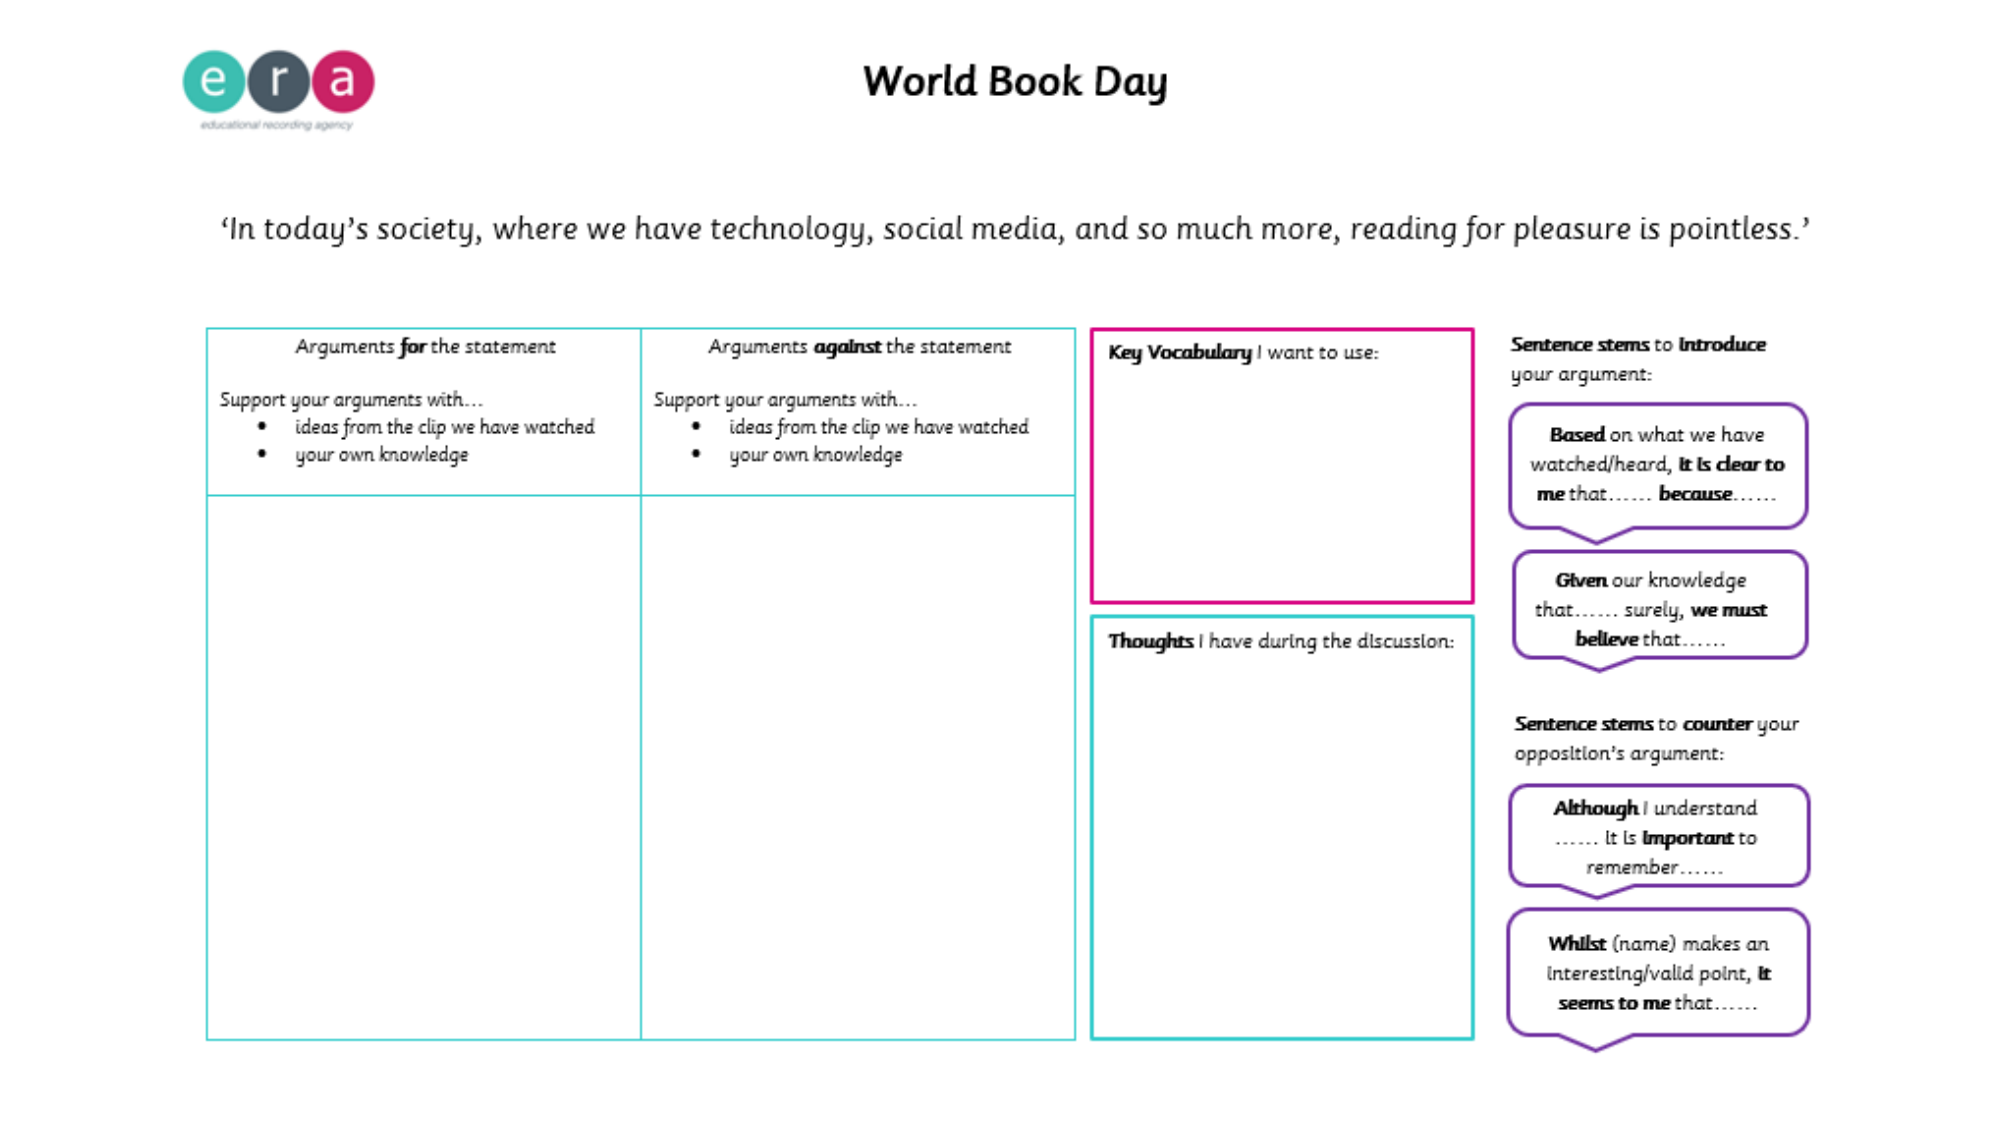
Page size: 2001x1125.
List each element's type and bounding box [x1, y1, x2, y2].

picture [175, 39, 1825, 1063]
